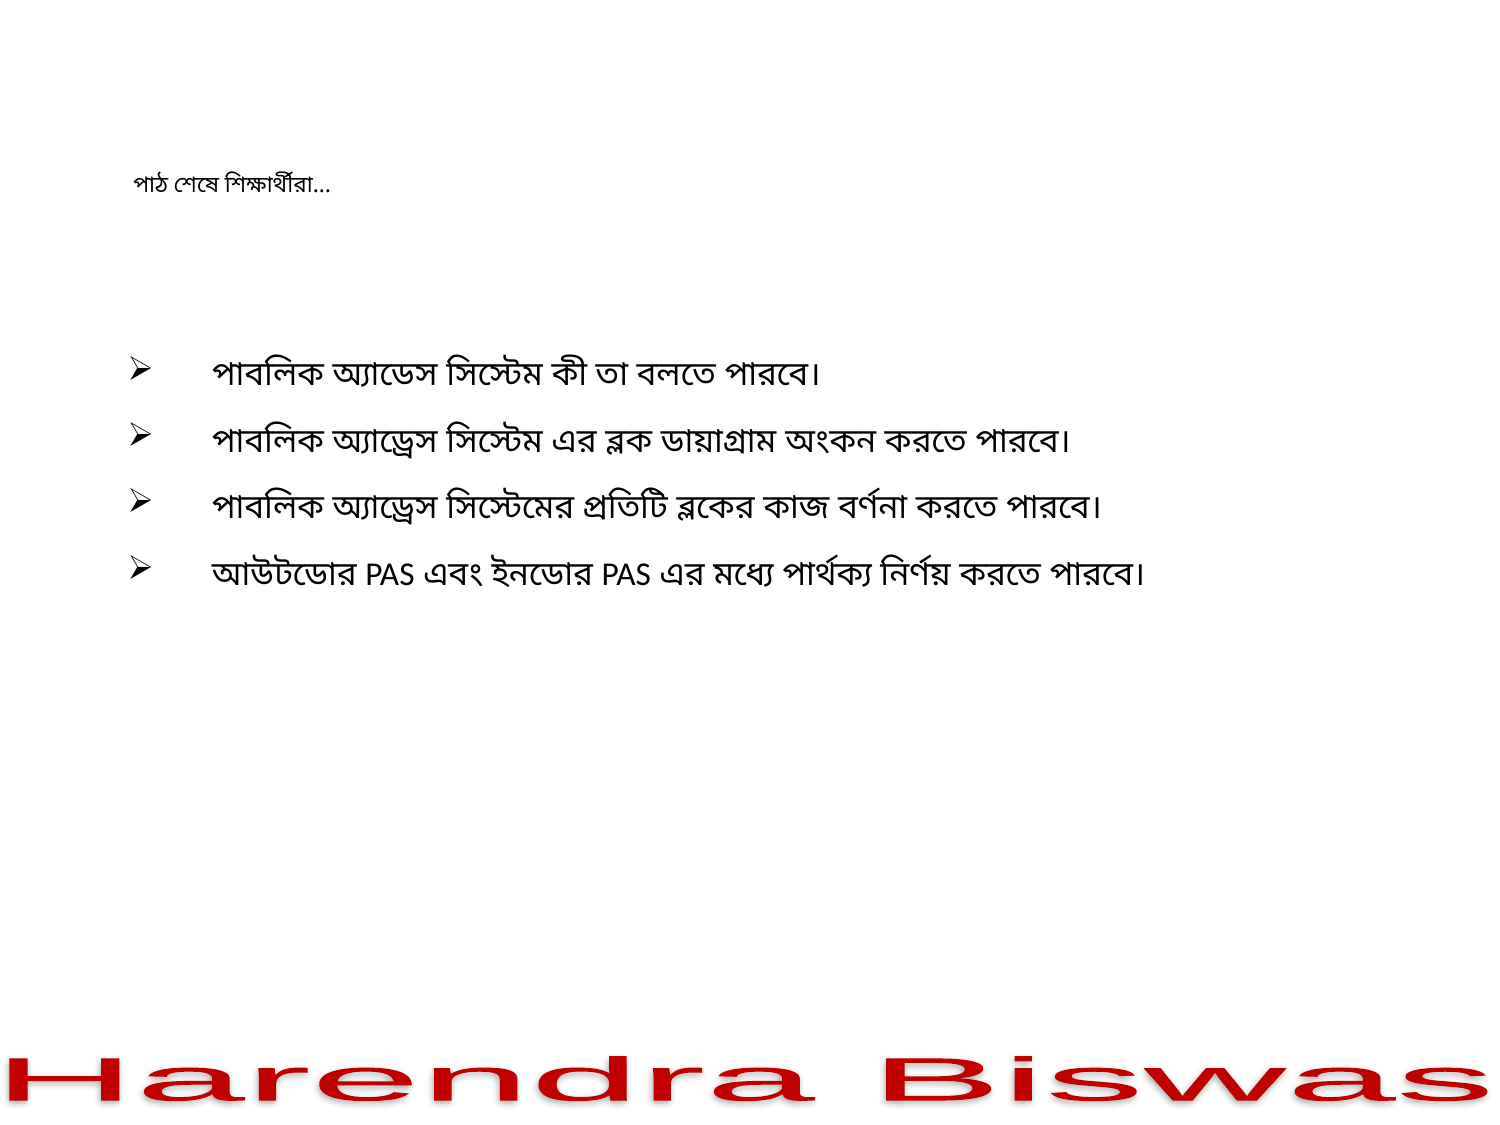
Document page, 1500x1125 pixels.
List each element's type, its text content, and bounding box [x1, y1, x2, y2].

title পাঠ শেষে শিক্ষার্থীরা… [112, 87, 1388, 288]
subtitle পাবলিক অ্যাডেস সিস্টেম কী তা বলতে পারবে। পাবলিক অ্যাড্রেস সিস্টেম এর ব্লক ডায়াগ্রাম অংকন করতে পারবে। পাবলিক অ্যাড্রেস সিস্টেমের প্রতিটি ব্লকের কাজ বর্ণনা করতে পারবে। আউটডোর PAS এবং ইনডোর PAS এর মধ্যে পার্থক্য নির্ণয় করতে পারবে। [112, 324, 1363, 688]
